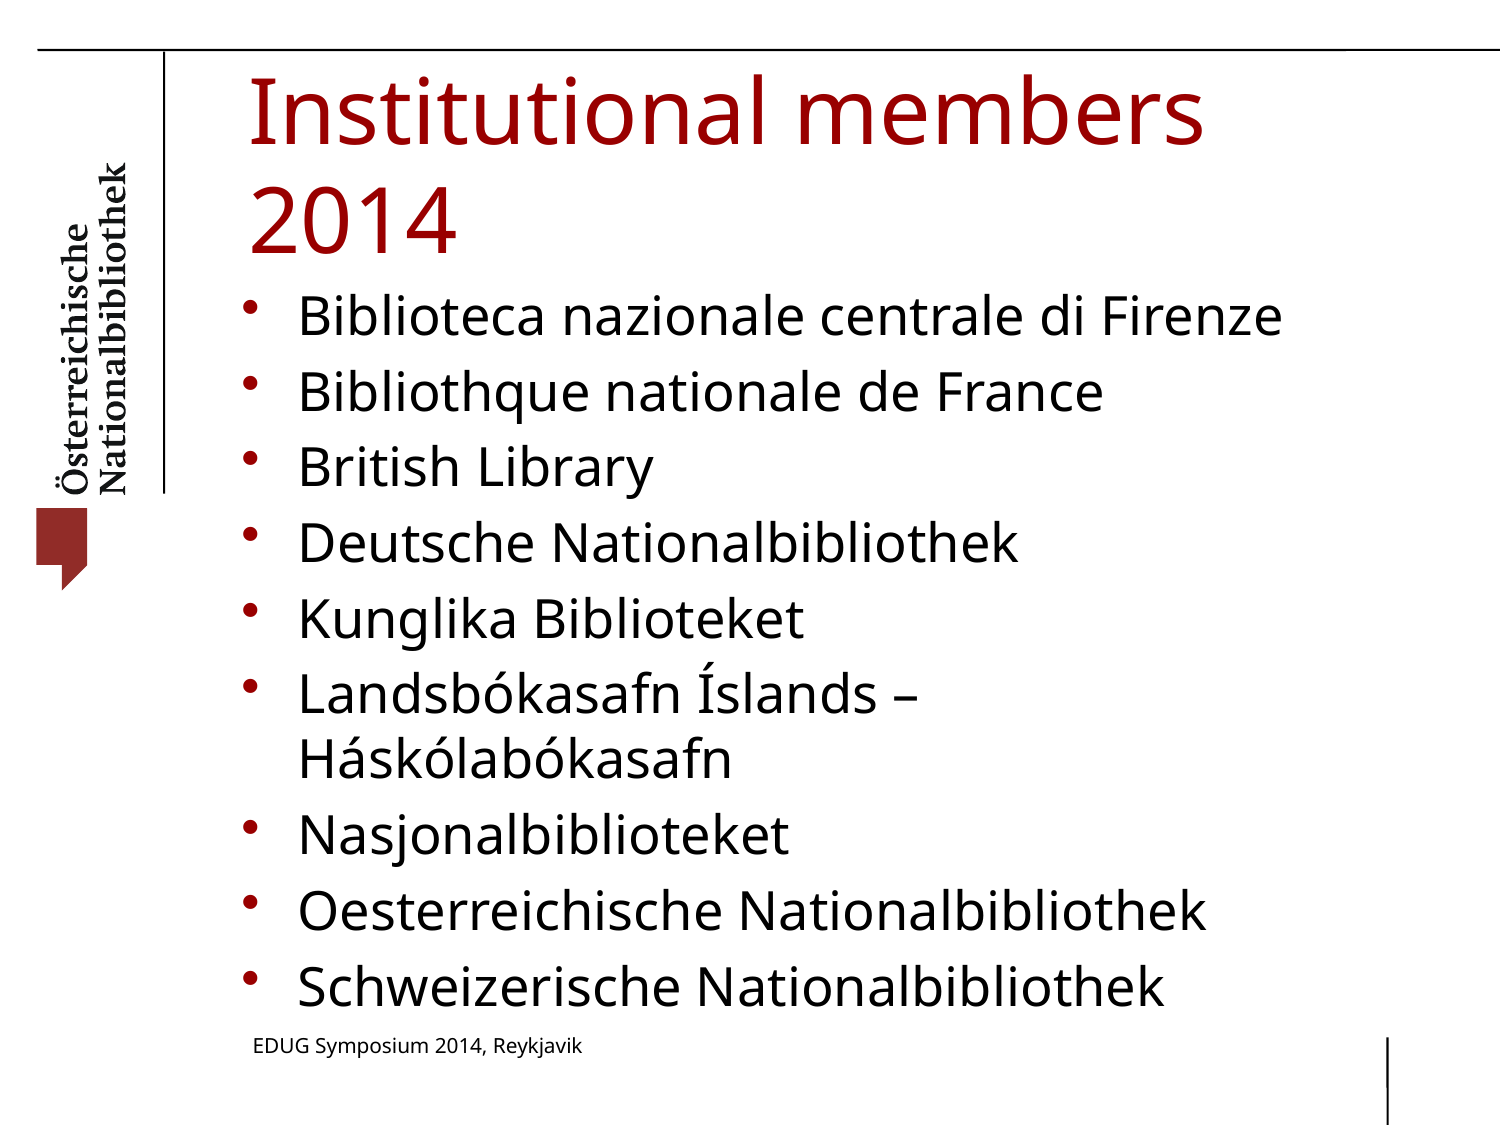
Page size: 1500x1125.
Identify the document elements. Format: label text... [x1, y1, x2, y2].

title Institutional members 2014 [232, 68, 1384, 257]
list Biblioteca nazionale centrale di Firenze Bibliothque nationale de France British Library Deutsche Nationalbibliothek Kunglika Biblioteket Landsbókasafn Íslands – Háskólabókasafn Nasjonalbiblioteket Oesterreichische Nationalbibliothek Schweizerische Nationalbibliothek [226, 273, 1369, 1001]
footer EDUG Symposium 2014, Reykjavik [237, 1024, 1151, 1101]
